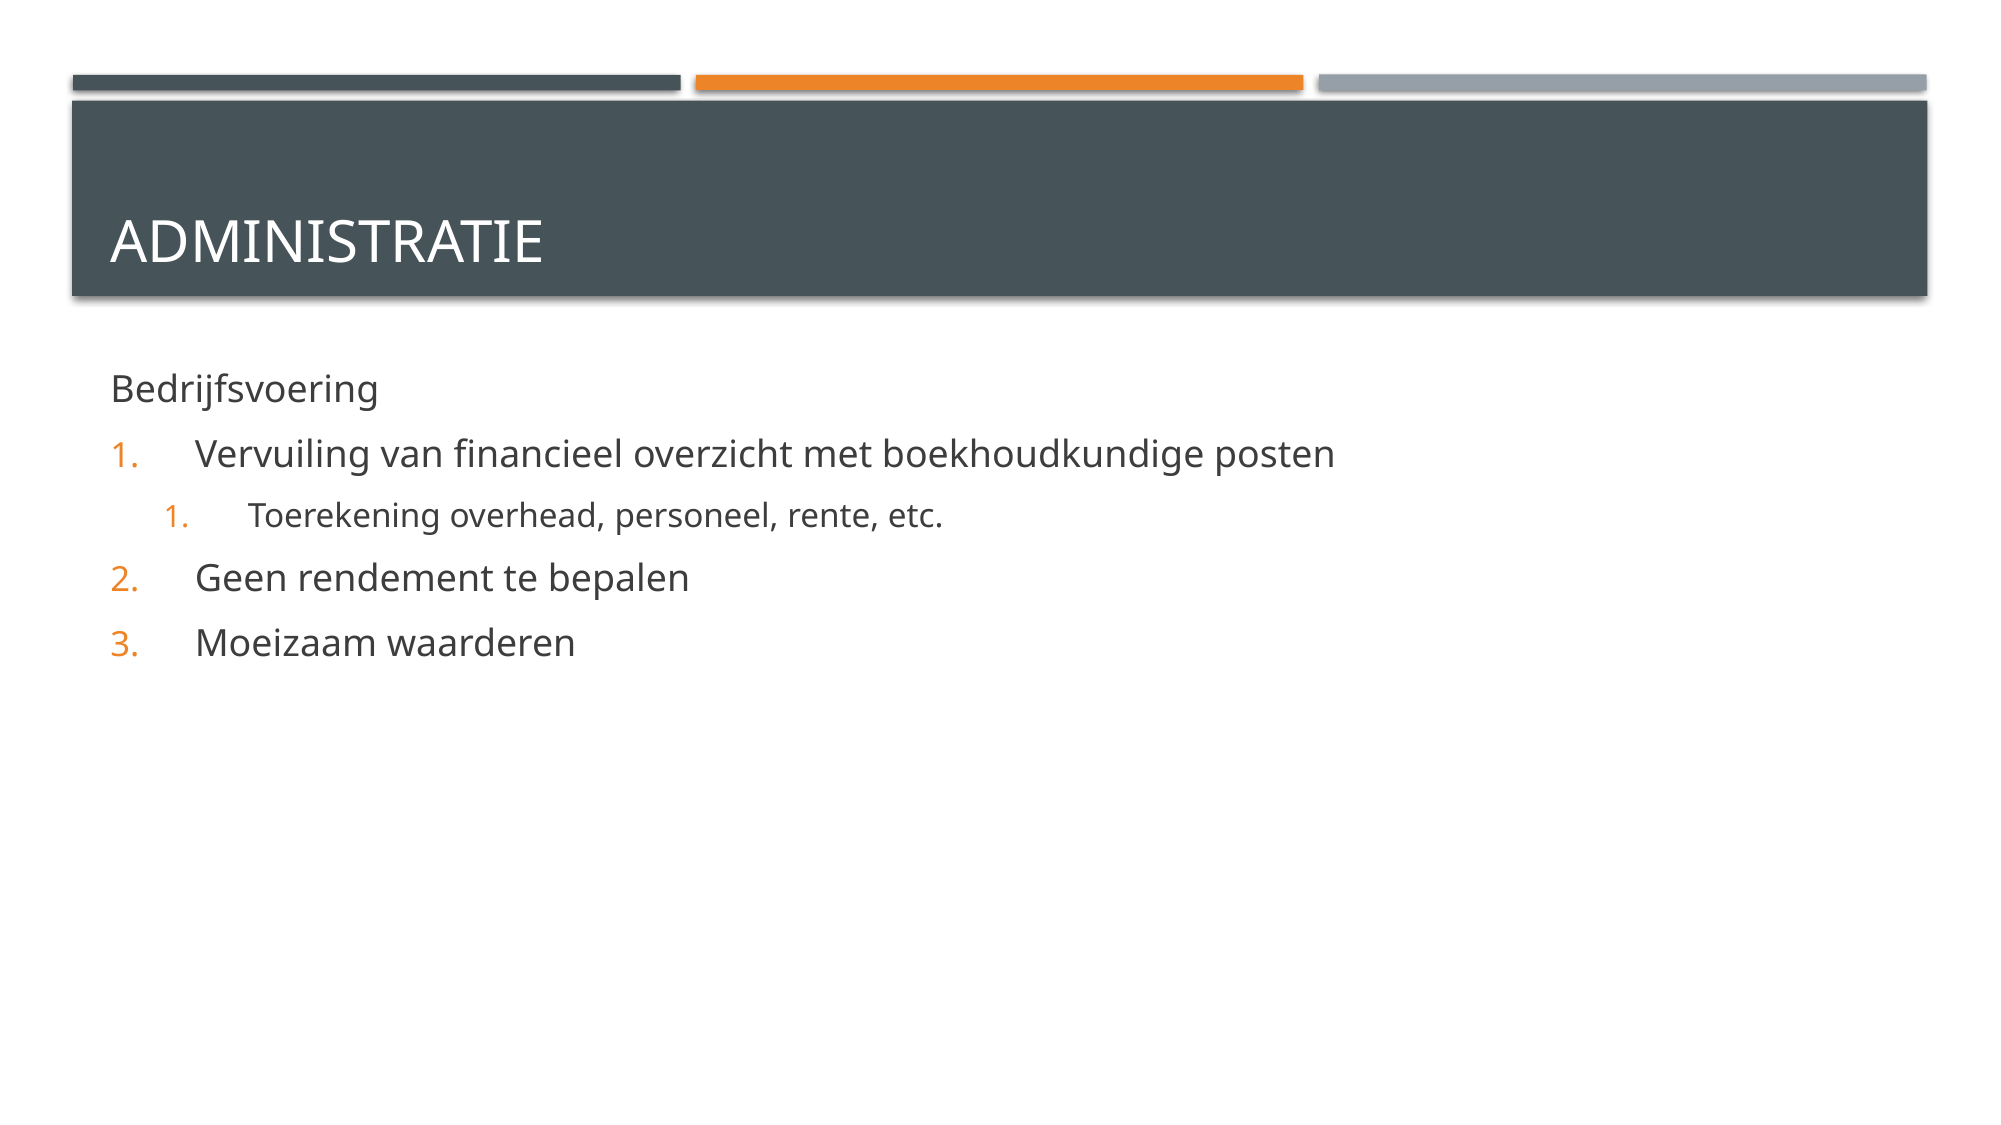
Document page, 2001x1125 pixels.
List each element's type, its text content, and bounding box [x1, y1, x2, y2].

list Bedrijfsvoering Vervuiling van financieel overzicht met boekhoudkundige posten Toerekening overhead, personeel, rente, etc. Geen rendement te bepalen Moeizaam waarderen [95, 357, 1905, 962]
title administratie [95, 115, 1905, 282]
